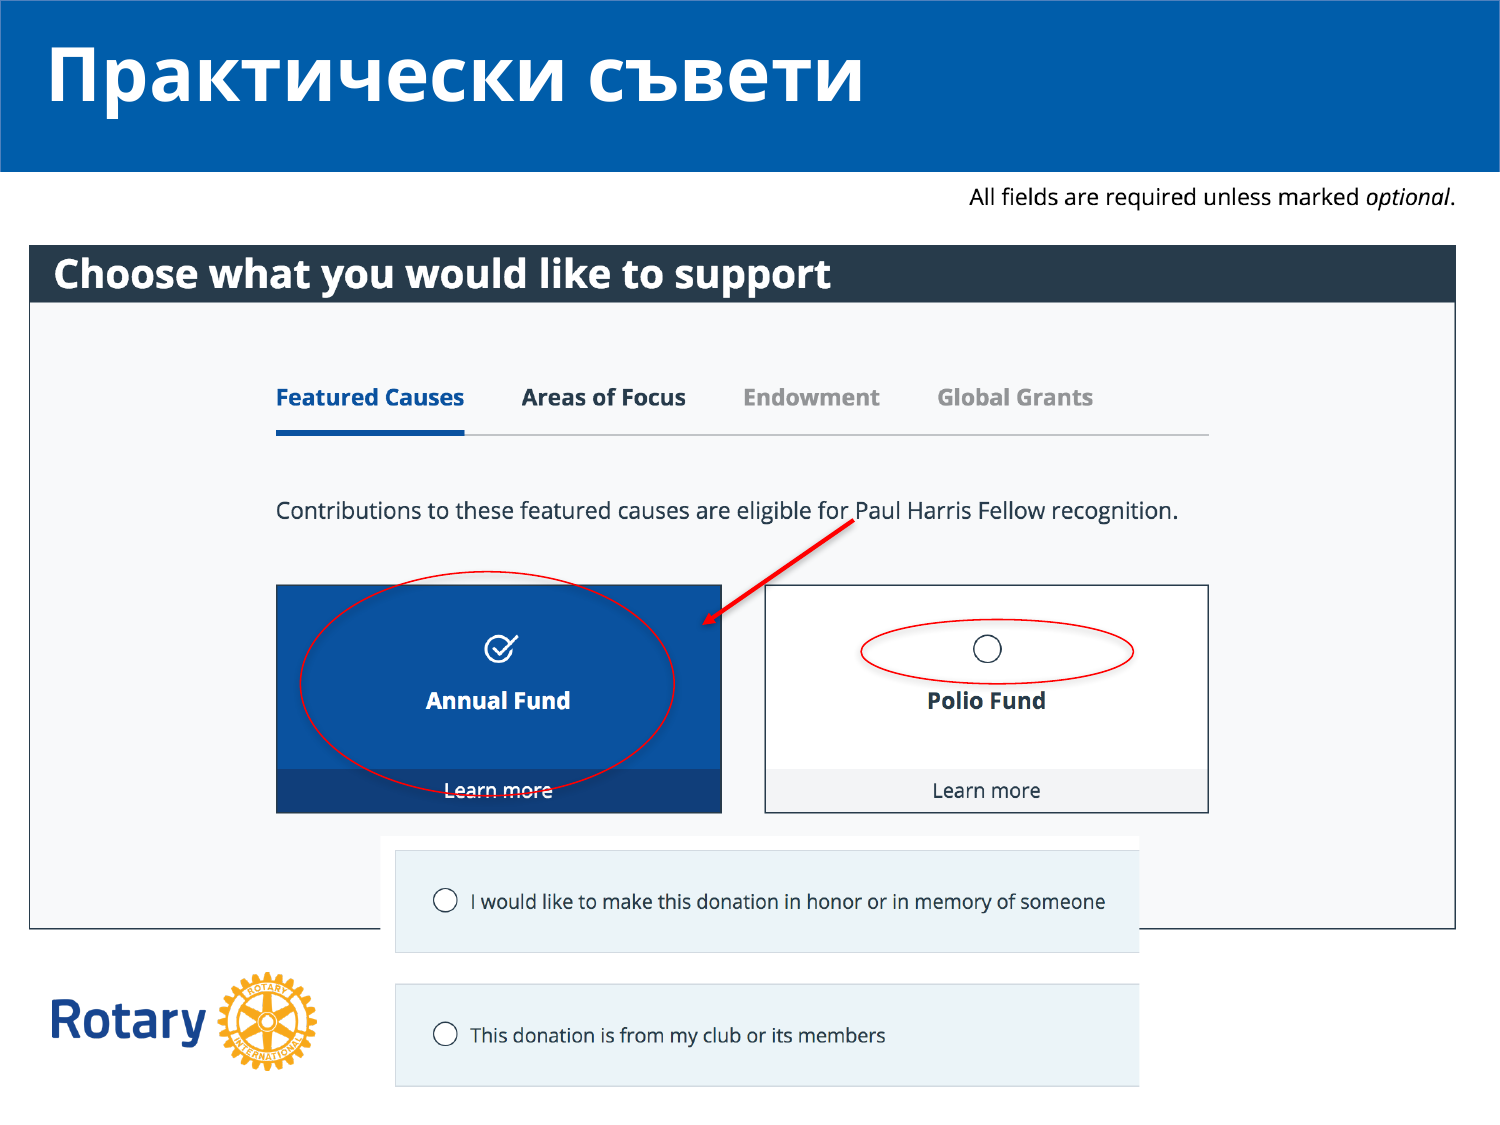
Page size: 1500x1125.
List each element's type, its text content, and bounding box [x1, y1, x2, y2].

picture [0, 172, 1500, 1111]
text_box Практически съвети [30, 36, 1469, 171]
picture [52, 972, 317, 1071]
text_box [300, 519, 854, 797]
